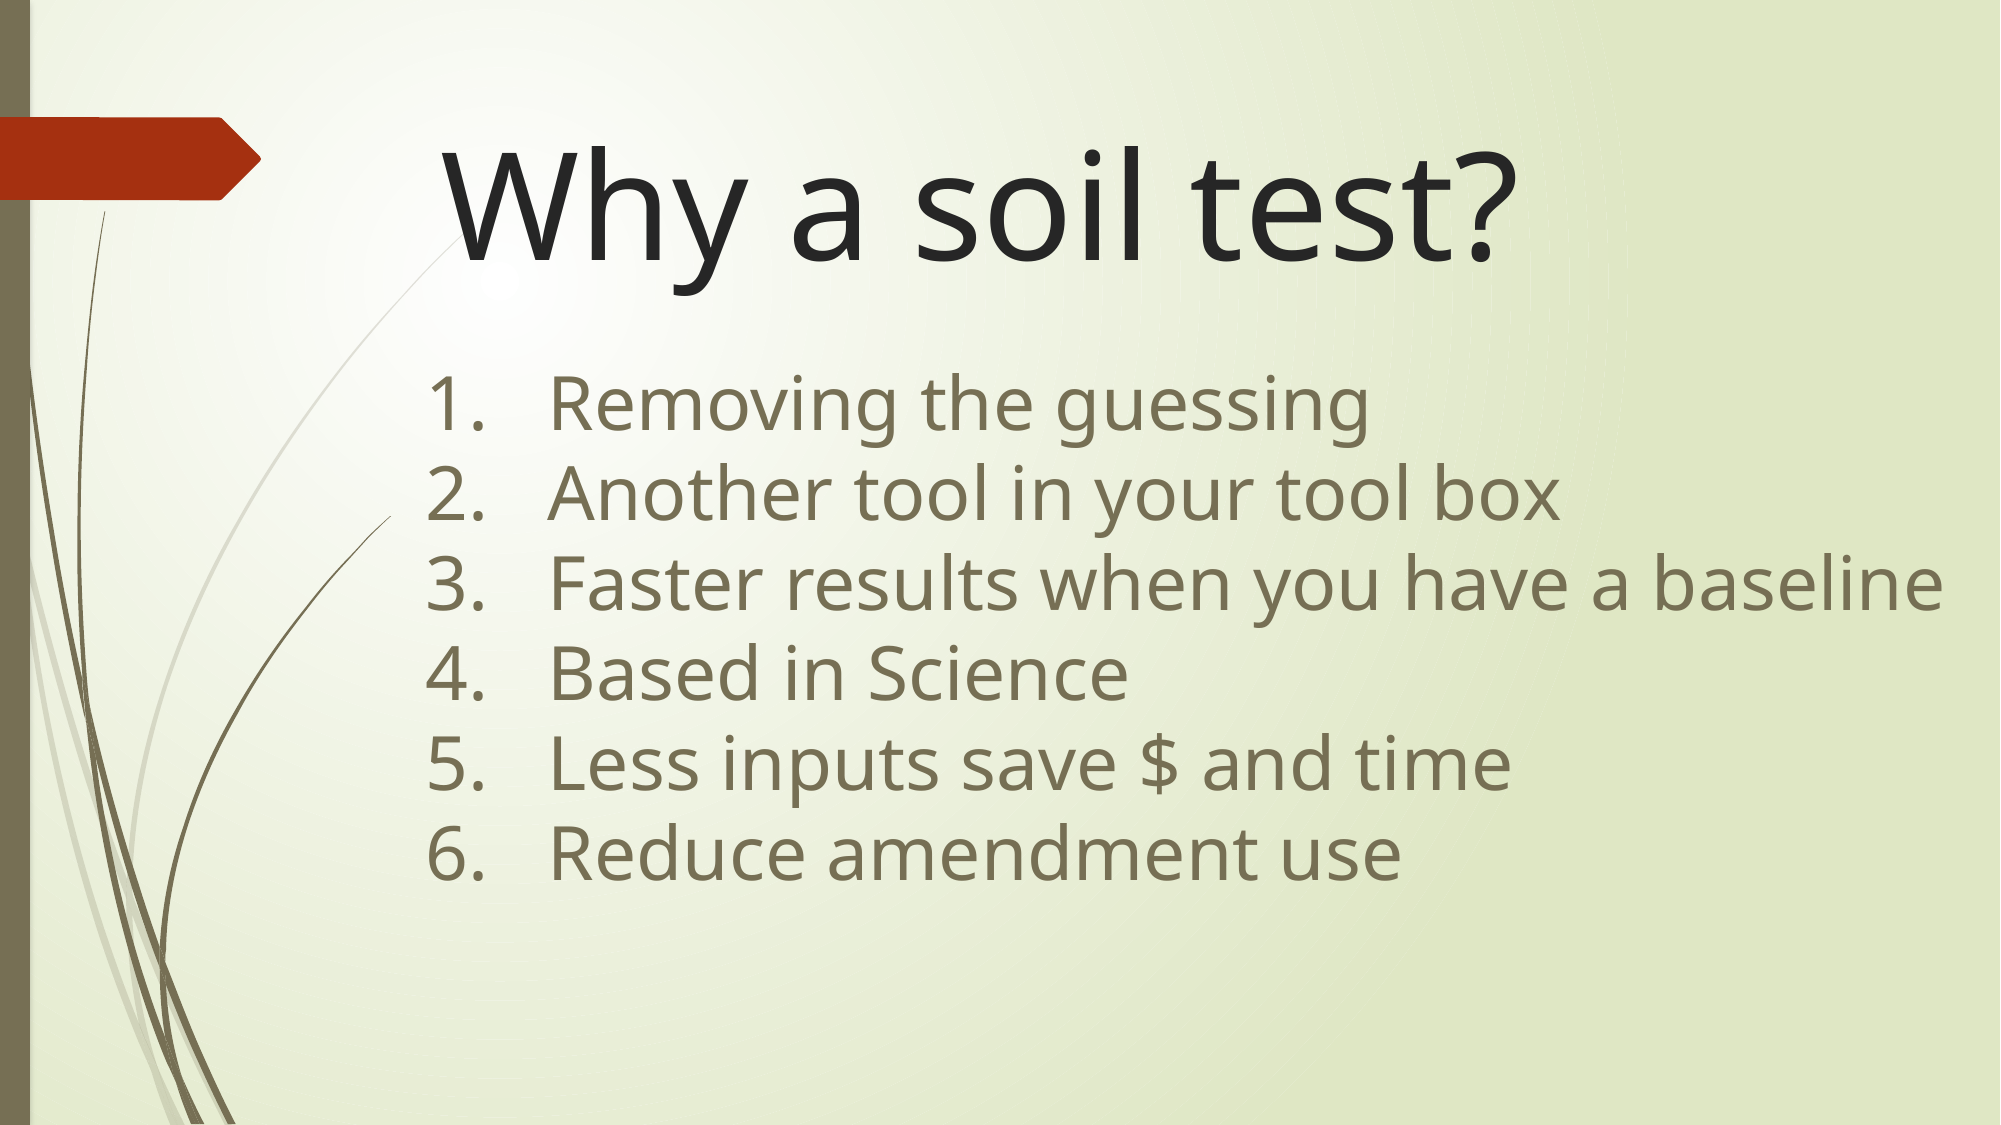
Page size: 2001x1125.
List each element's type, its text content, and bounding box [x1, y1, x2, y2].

text_box Removing the guessing Another tool in your tool box Faster results when you have a baseline Based in Science Less inputs save $ and time Reduce amendment use [410, 348, 2000, 1031]
title Why a soil test? [425, 102, 1888, 313]
